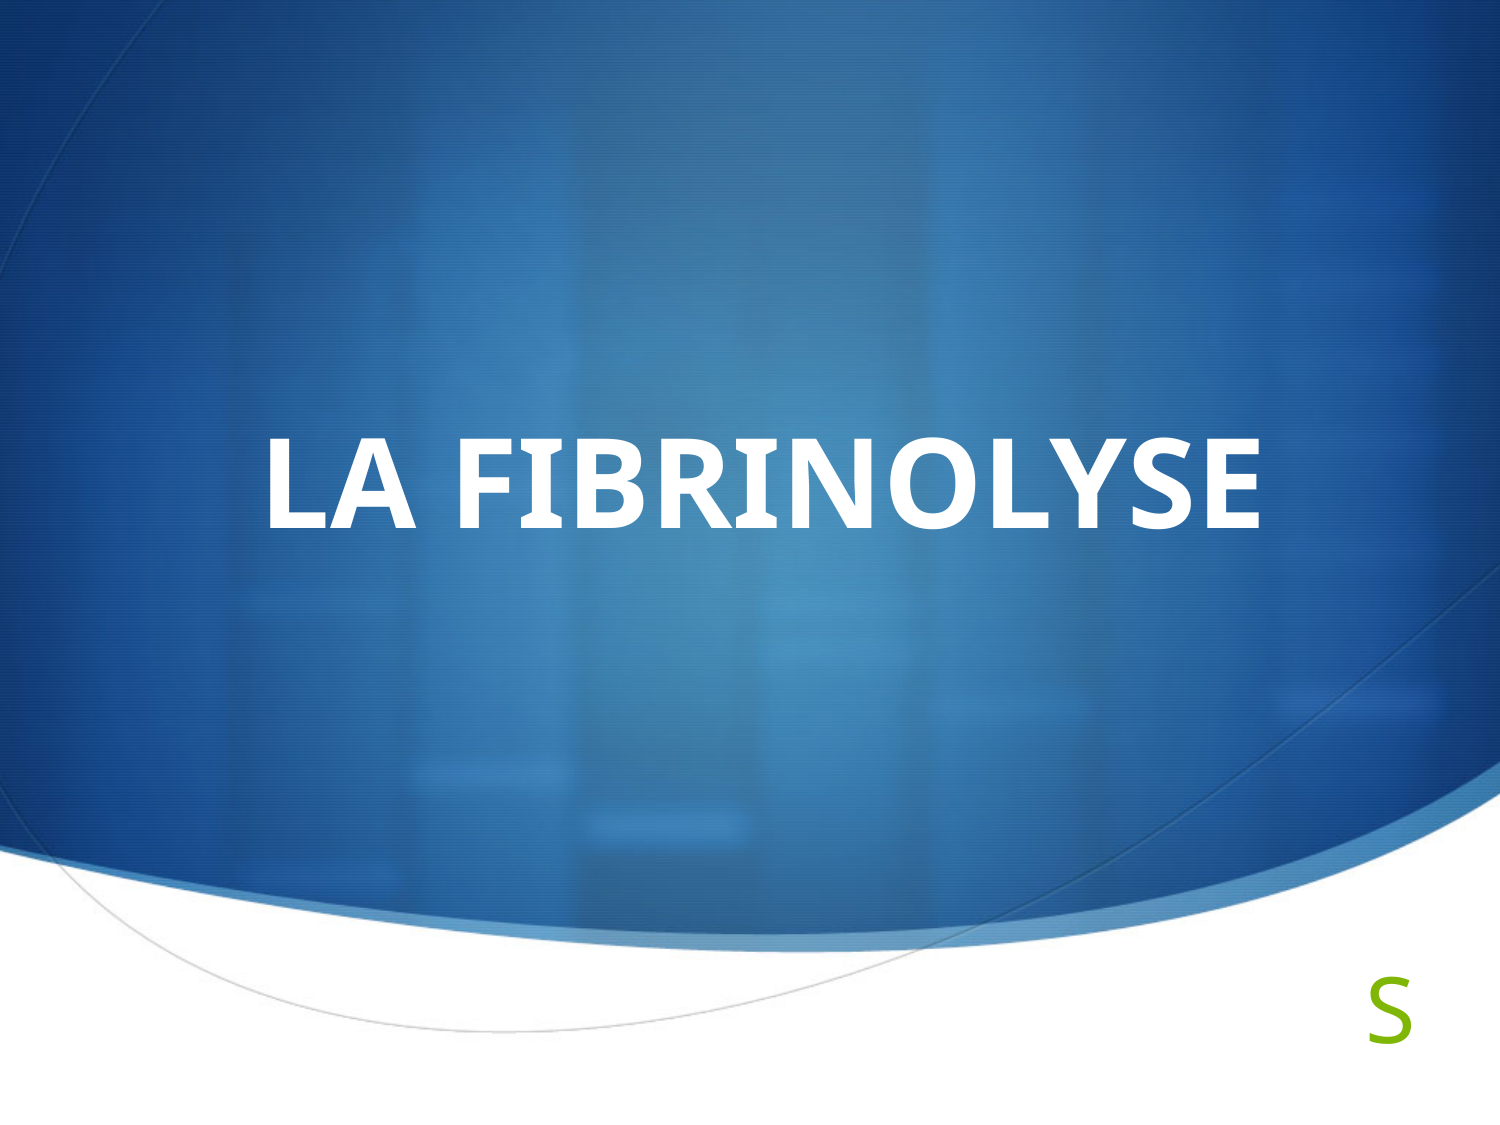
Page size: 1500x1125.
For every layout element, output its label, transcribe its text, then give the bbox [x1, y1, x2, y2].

picture [0, 0, 1500, 1125]
title LA FIBRINOLYSE [214, 97, 1313, 854]
